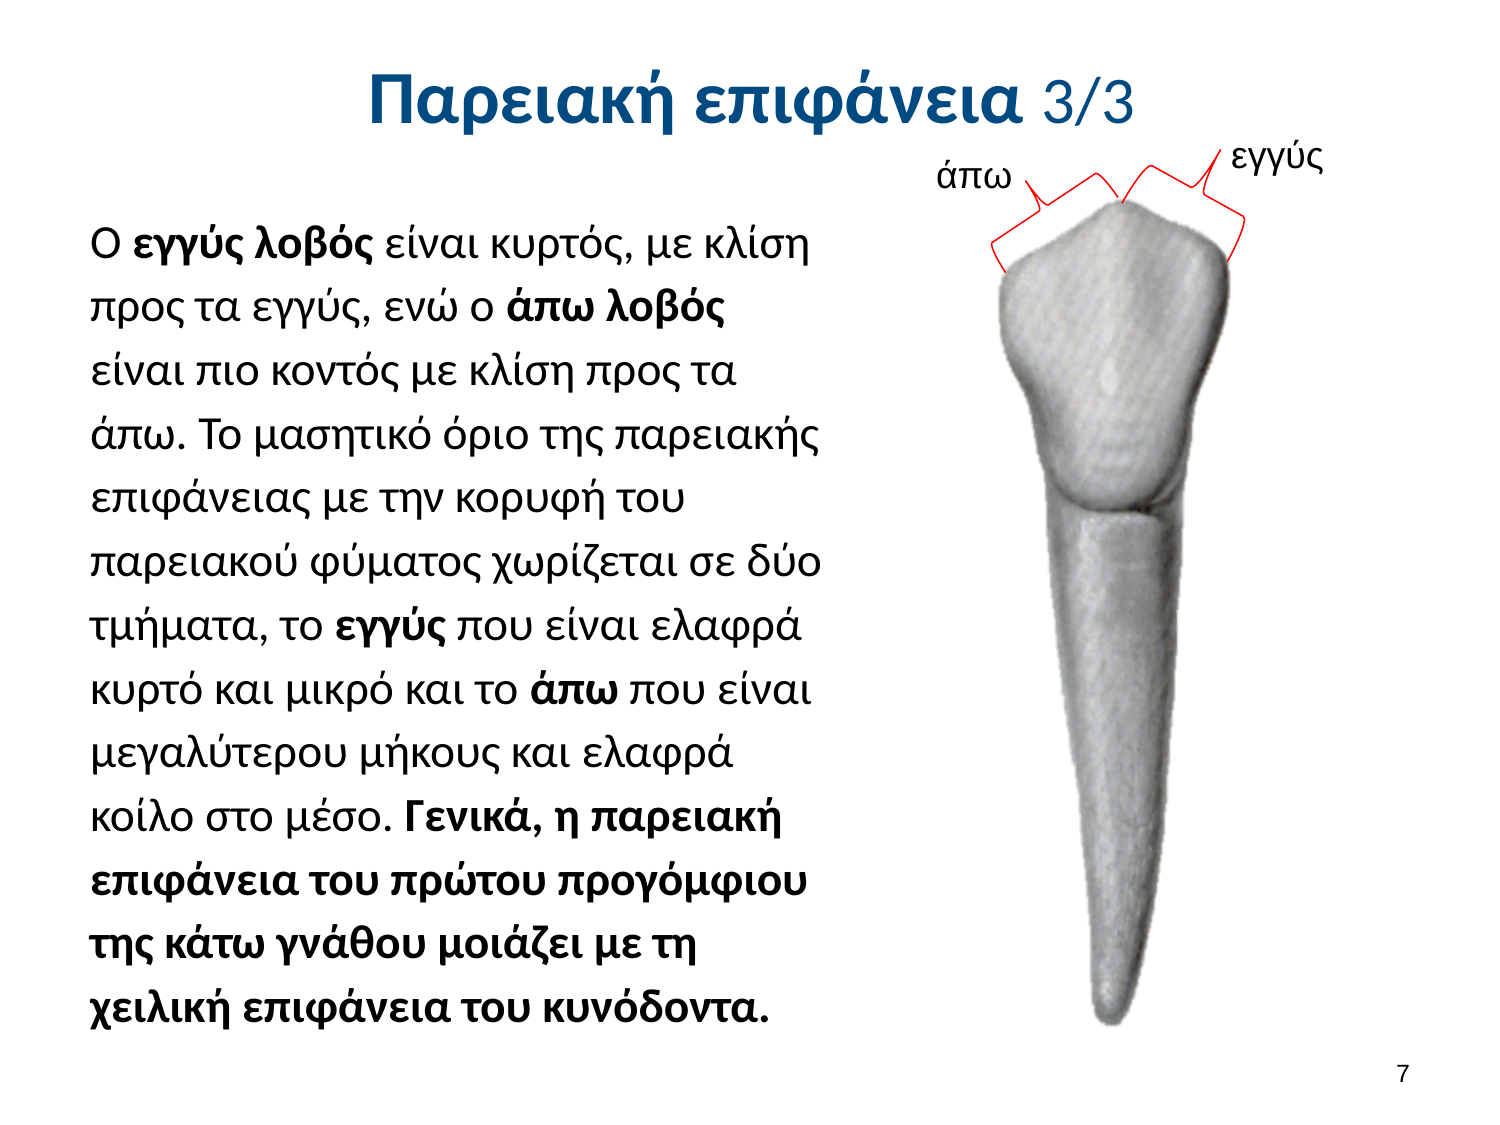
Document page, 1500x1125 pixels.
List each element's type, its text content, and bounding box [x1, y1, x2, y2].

picture [974, 140, 1270, 1043]
list Ο εγγύς λοβός είναι κυρτός, με κλίση προς τα εγγύς, ενώ ο άπω λοβός είναι πιο κοντός με κλίση προς τα άπω. Το μασητικό όριο της παρειακής επιφάνειας με την κορυφή του παρειακού φύματος χωρίζεται σε δύο τμήματα, το εγγύς που είναι ελαφρά κυρτό και μικρό και το άπω που είναι μεγαλύτερου μήκους και ελαφρά κοίλο στο μέσο. Γενικά, η παρειακή επιφάνεια του πρώτου προγόμφιου της κάτω γνάθου μοιάζει με τη χειλική επιφάνεια του κυνόδοντα. [75, 196, 841, 1094]
title Παρειακή επιφάνεια 3/3 [76, 19, 1427, 169]
text_box άπω [921, 143, 970, 204]
slide_number 6 [1074, 1042, 1425, 1103]
text_box εγγύς [1216, 123, 1408, 184]
